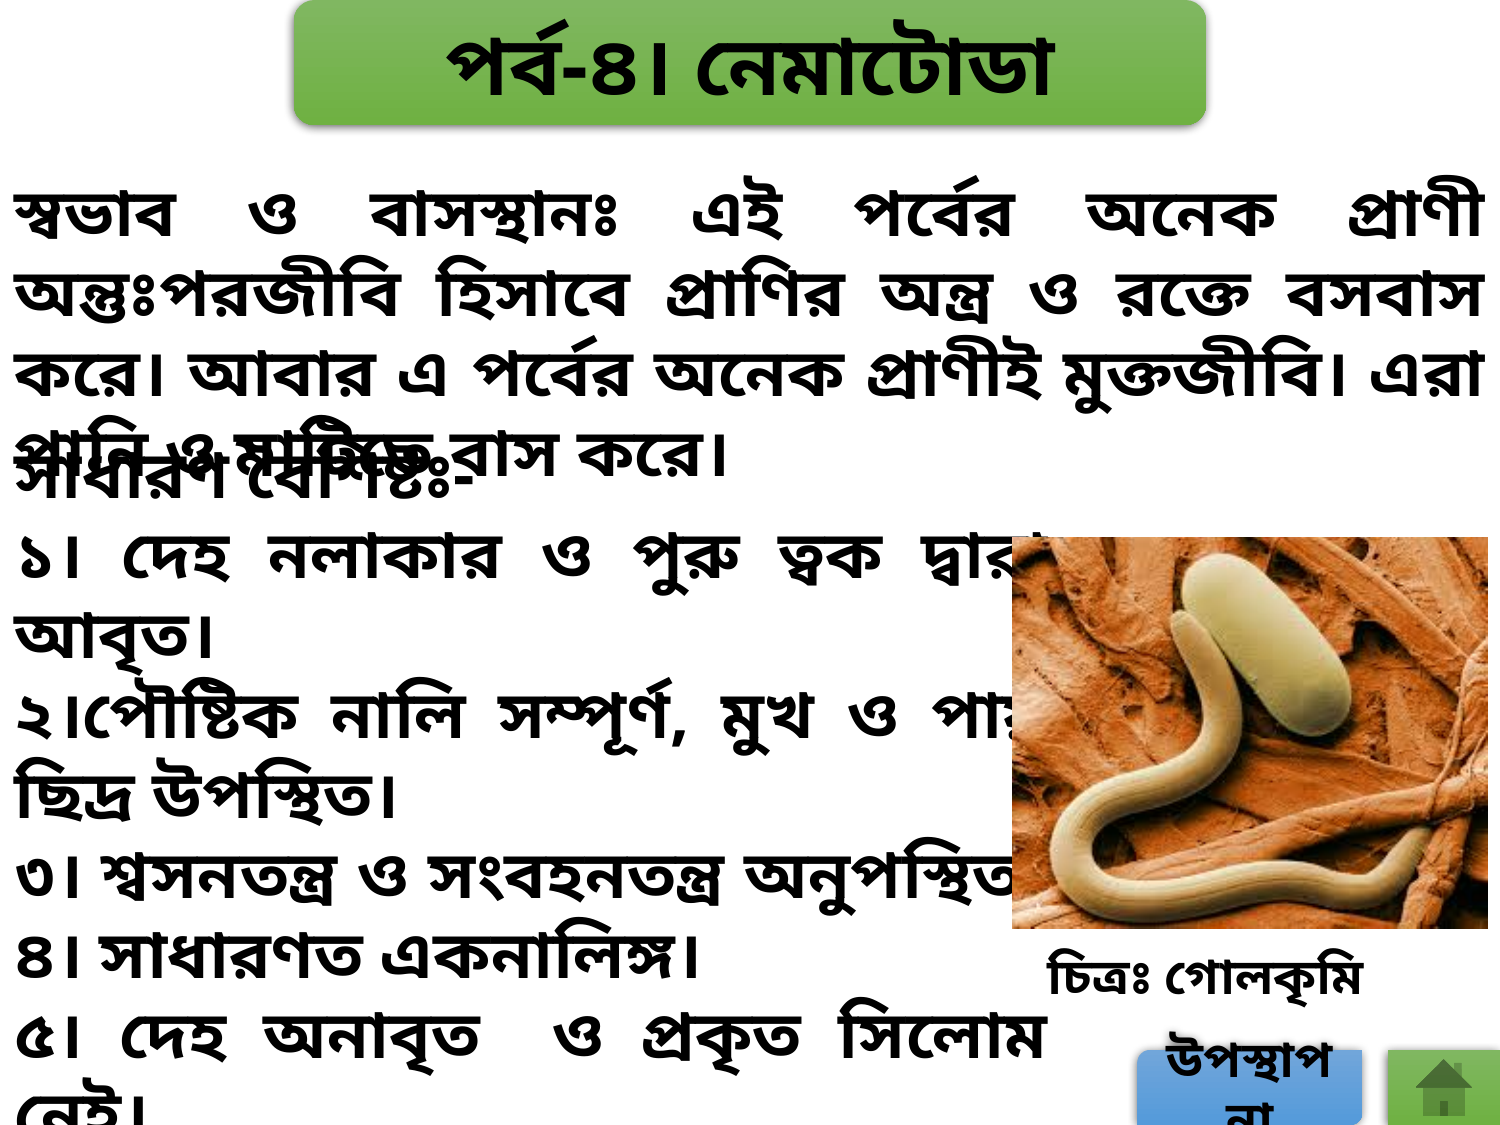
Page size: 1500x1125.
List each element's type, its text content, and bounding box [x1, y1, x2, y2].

text_box স্বভাব ও বাসস্থানঃ এই পর্বের অনেক প্রাণী অন্তুঃপরজীবি হিসাবে প্রাণির অন্ত্র ও রক্তে বসবাস করে। আবার এ পর্বের অনেক প্রাণীই মুক্তজীবি। এরা পানি ও মাটিতে বাস করে। [0, 162, 1500, 498]
text_box সাধারণ বৈশিষ্টঃ- ১। দেহ নলাকার ও পুরু ত্বক দ্বারা আবৃত। ২।পৌষ্টিক নালি সম্পূর্ণ, মুখ ও পায়ু ছিদ্র উপস্থিত। ৩। শ্বসনতন্ত্র ও সংবহনতন্ত্র অনুপস্থিত। ৪। সাধারণত একনালিঙ্গ। ৫। দেহ অনাবৃত ও প্রকৃত সিলোম নেই। উদাহরণঃ গোলকৃমি ও ফাইলেরিয়া কৃমি। [0, 424, 1063, 1125]
picture [1012, 537, 1488, 929]
text_box পর্ব-৪। নেমাটোডা [293, 0, 1217, 126]
text_box চিত্রঃ গোলকৃমি [949, 936, 1463, 1012]
text_box উপস্থাপনা [1137, 1049, 1363, 1125]
text_box [1387, 1049, 1500, 1125]
